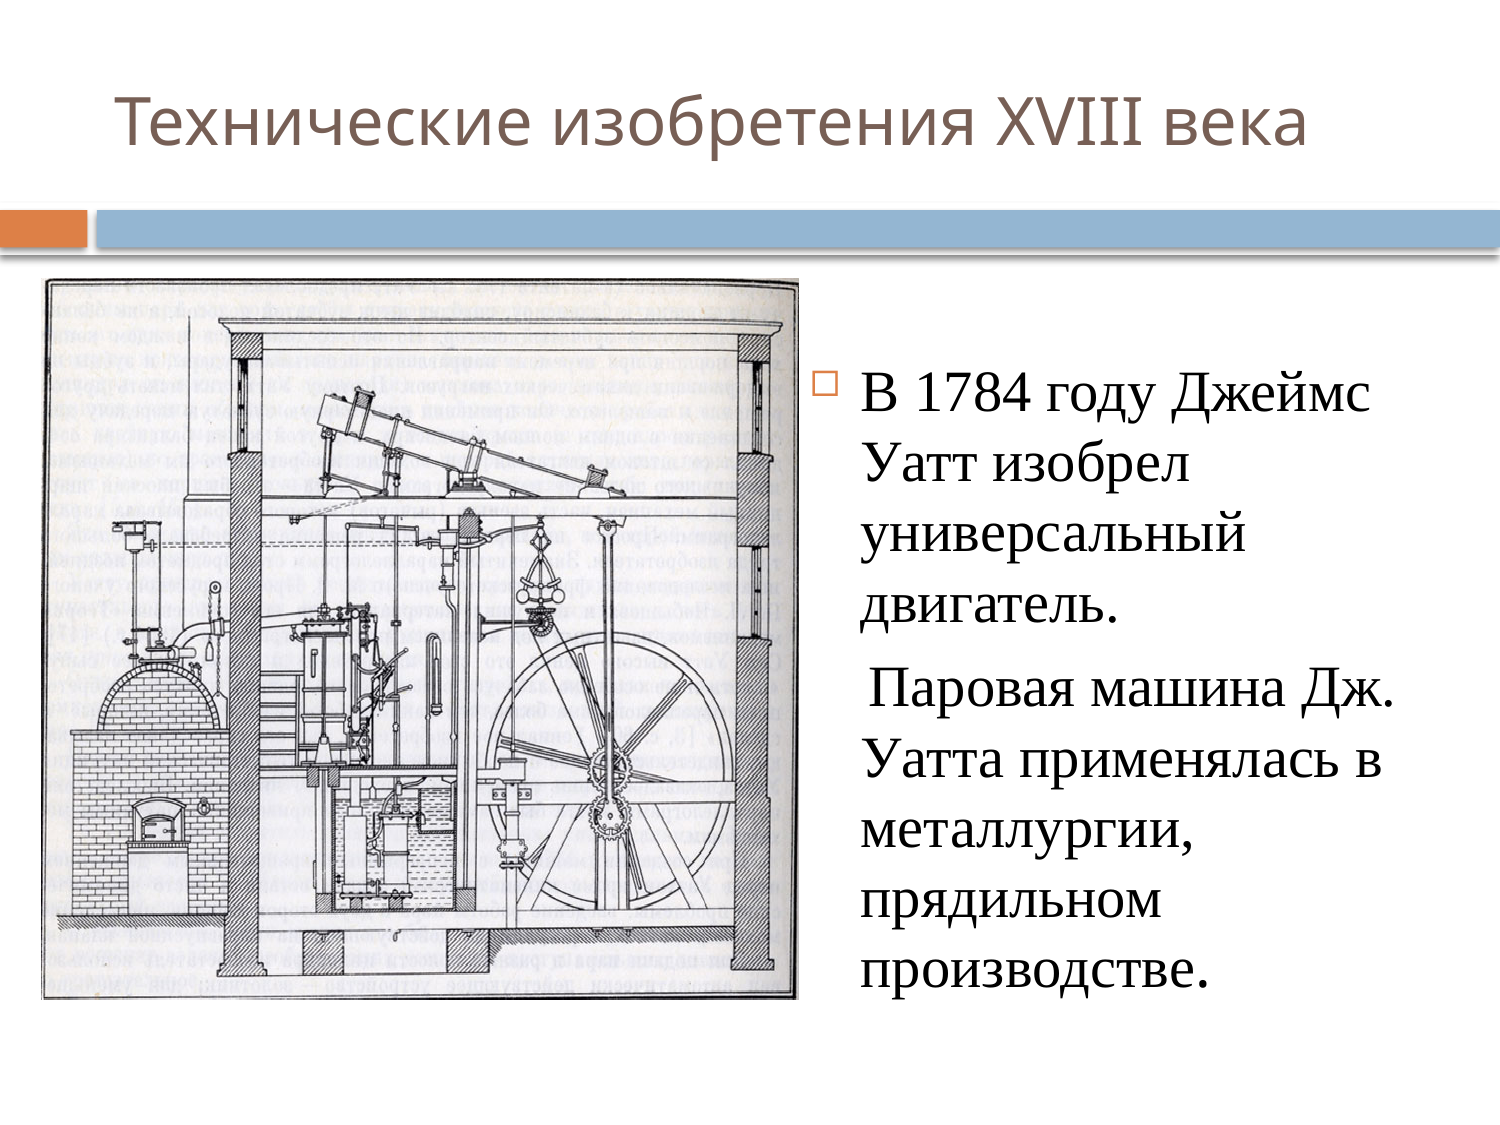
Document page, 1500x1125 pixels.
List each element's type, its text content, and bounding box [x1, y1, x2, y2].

title Технические изобретения XVIII века [99, 37, 1438, 200]
list В 1784 году Джеймс Уатт изобрел универсальный двигатель. Паровая машина Дж. Уатта применялась в металлургии, прядильном производстве. [794, 260, 1433, 1011]
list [40, 278, 800, 1000]
